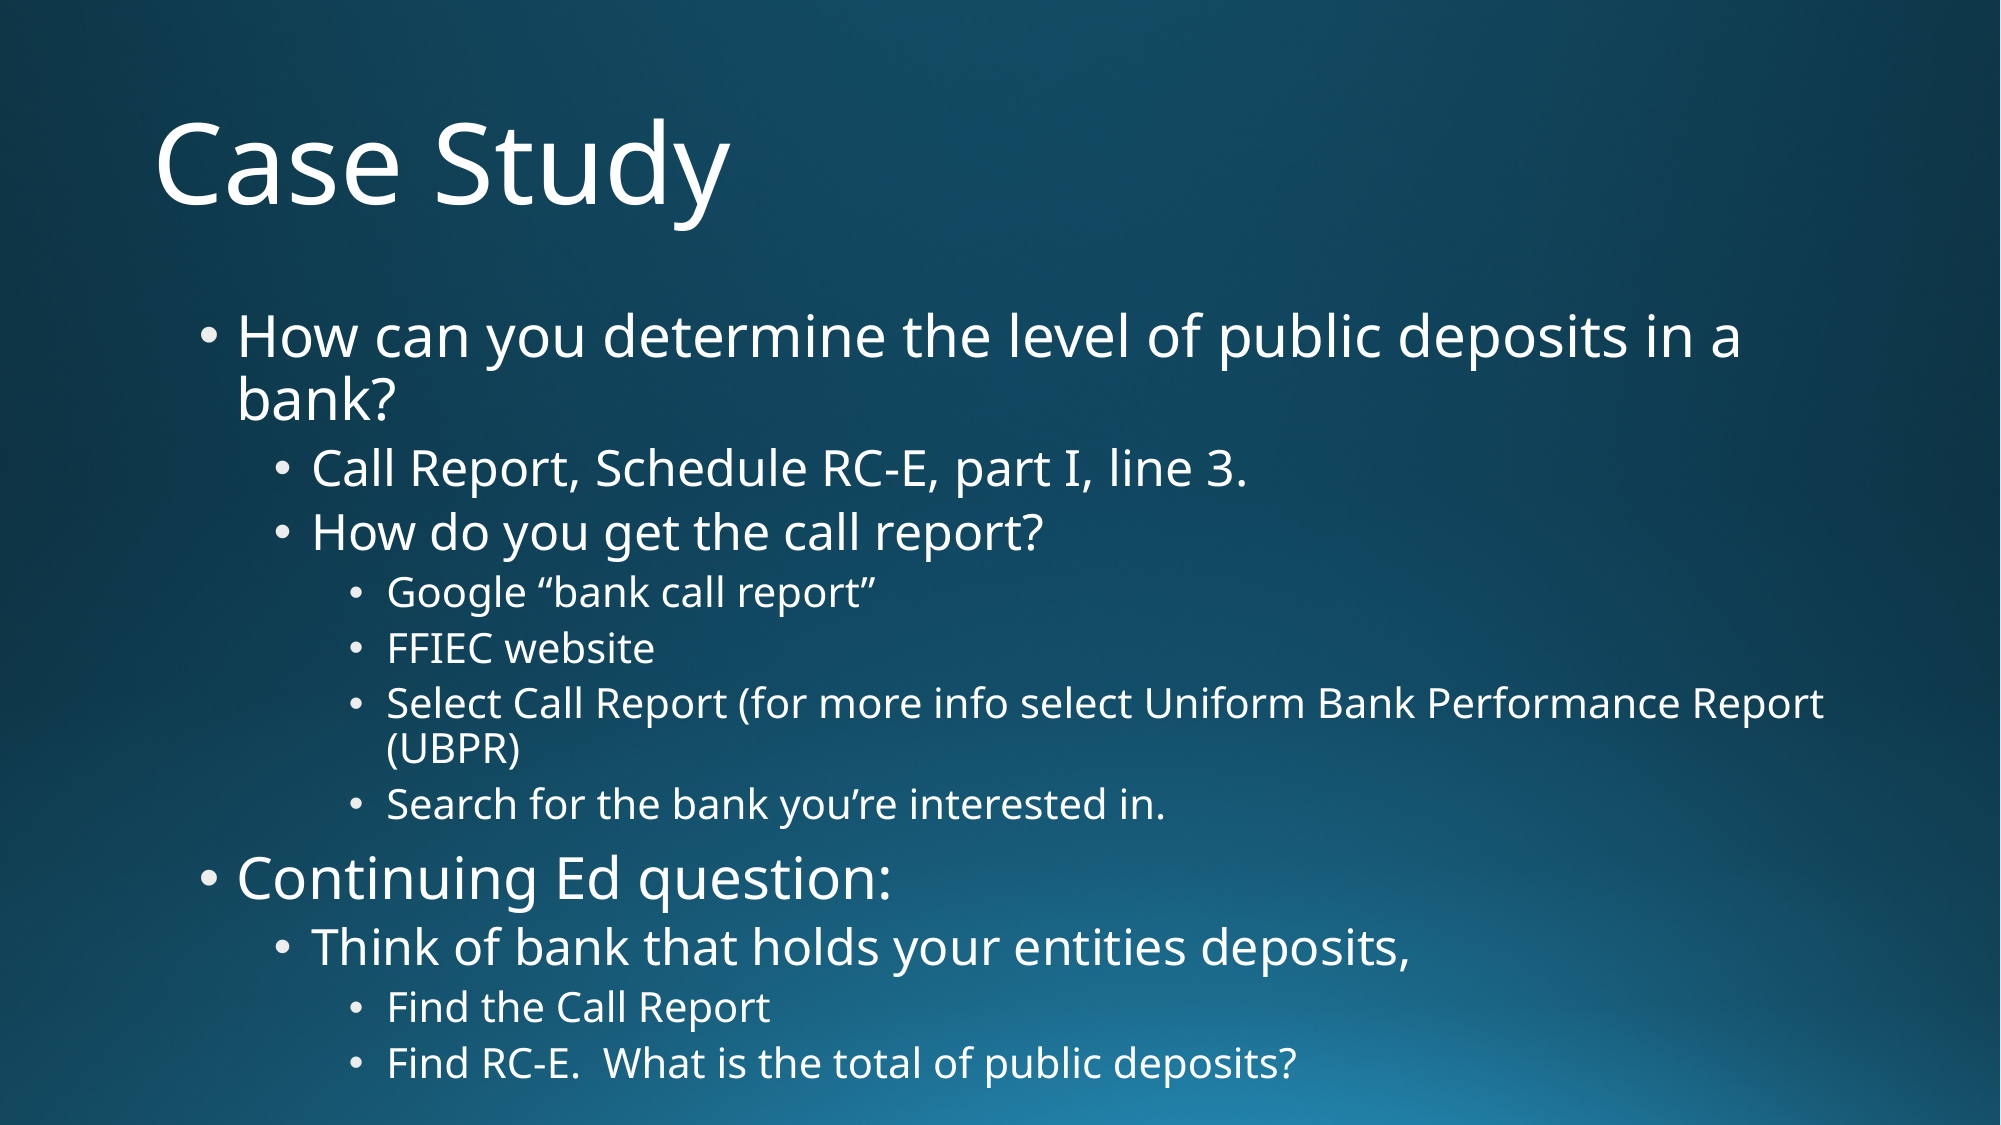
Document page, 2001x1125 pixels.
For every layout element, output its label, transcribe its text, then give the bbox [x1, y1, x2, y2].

title Case Study [137, 59, 1863, 278]
picture [0, 0, 2001, 1125]
list How can you determine the level of public deposits in a bank? Call Report, Schedule RC-E, part I, line 3. How do you get the call report? Google “bank call report” FFIEC website Select Call Report (for more info select Uniform Bank Performance Report (UBPR) Search for the bank you’re interested in. Continuing Ed question: Think of bank that holds your entities deposits, Find the Call Report Find RC-E. What is the total of public deposits? [183, 299, 1863, 1014]
